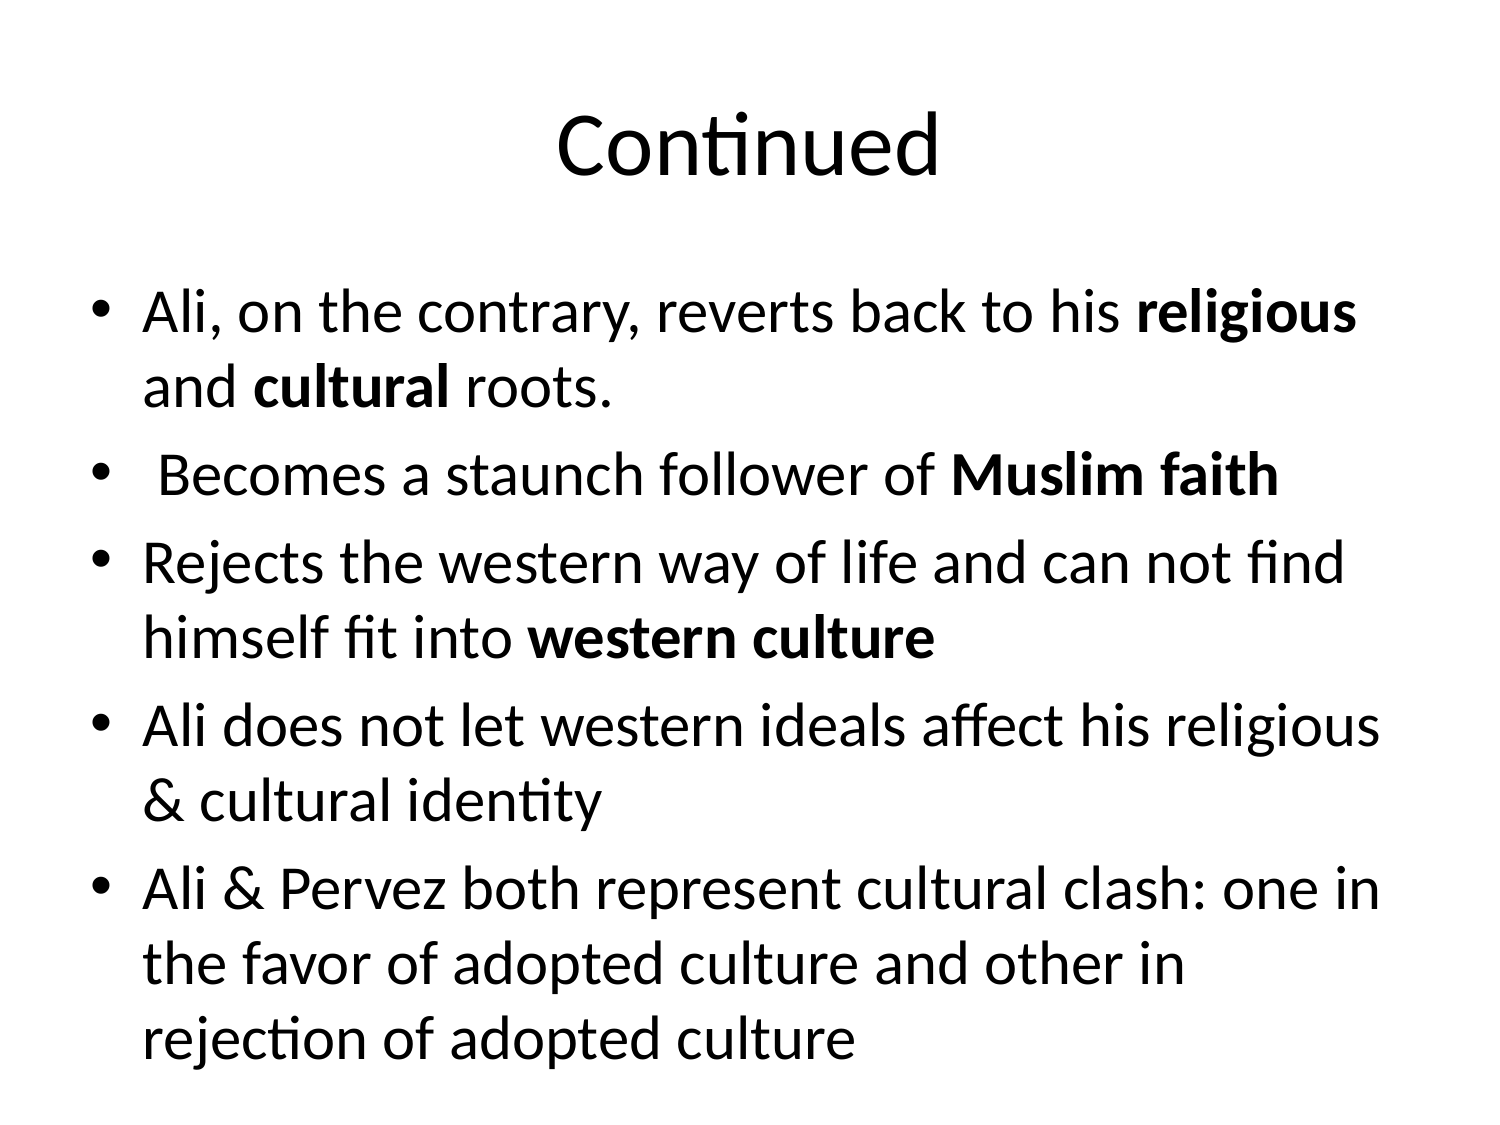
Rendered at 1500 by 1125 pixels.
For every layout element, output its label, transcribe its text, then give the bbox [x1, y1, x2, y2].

list Ali, on the contrary, reverts back to his religious and cultural roots. Becomes a staunch follower of Muslim faith Rejects the western way of life and can not find himself fit into western culture Ali does not let western ideals affect his religious & cultural identity Ali & Pervez both represent cultural clash: one in the favor of adopted culture and other in rejection of adopted culture [75, 262, 1425, 1088]
title Continued [75, 45, 1425, 233]
